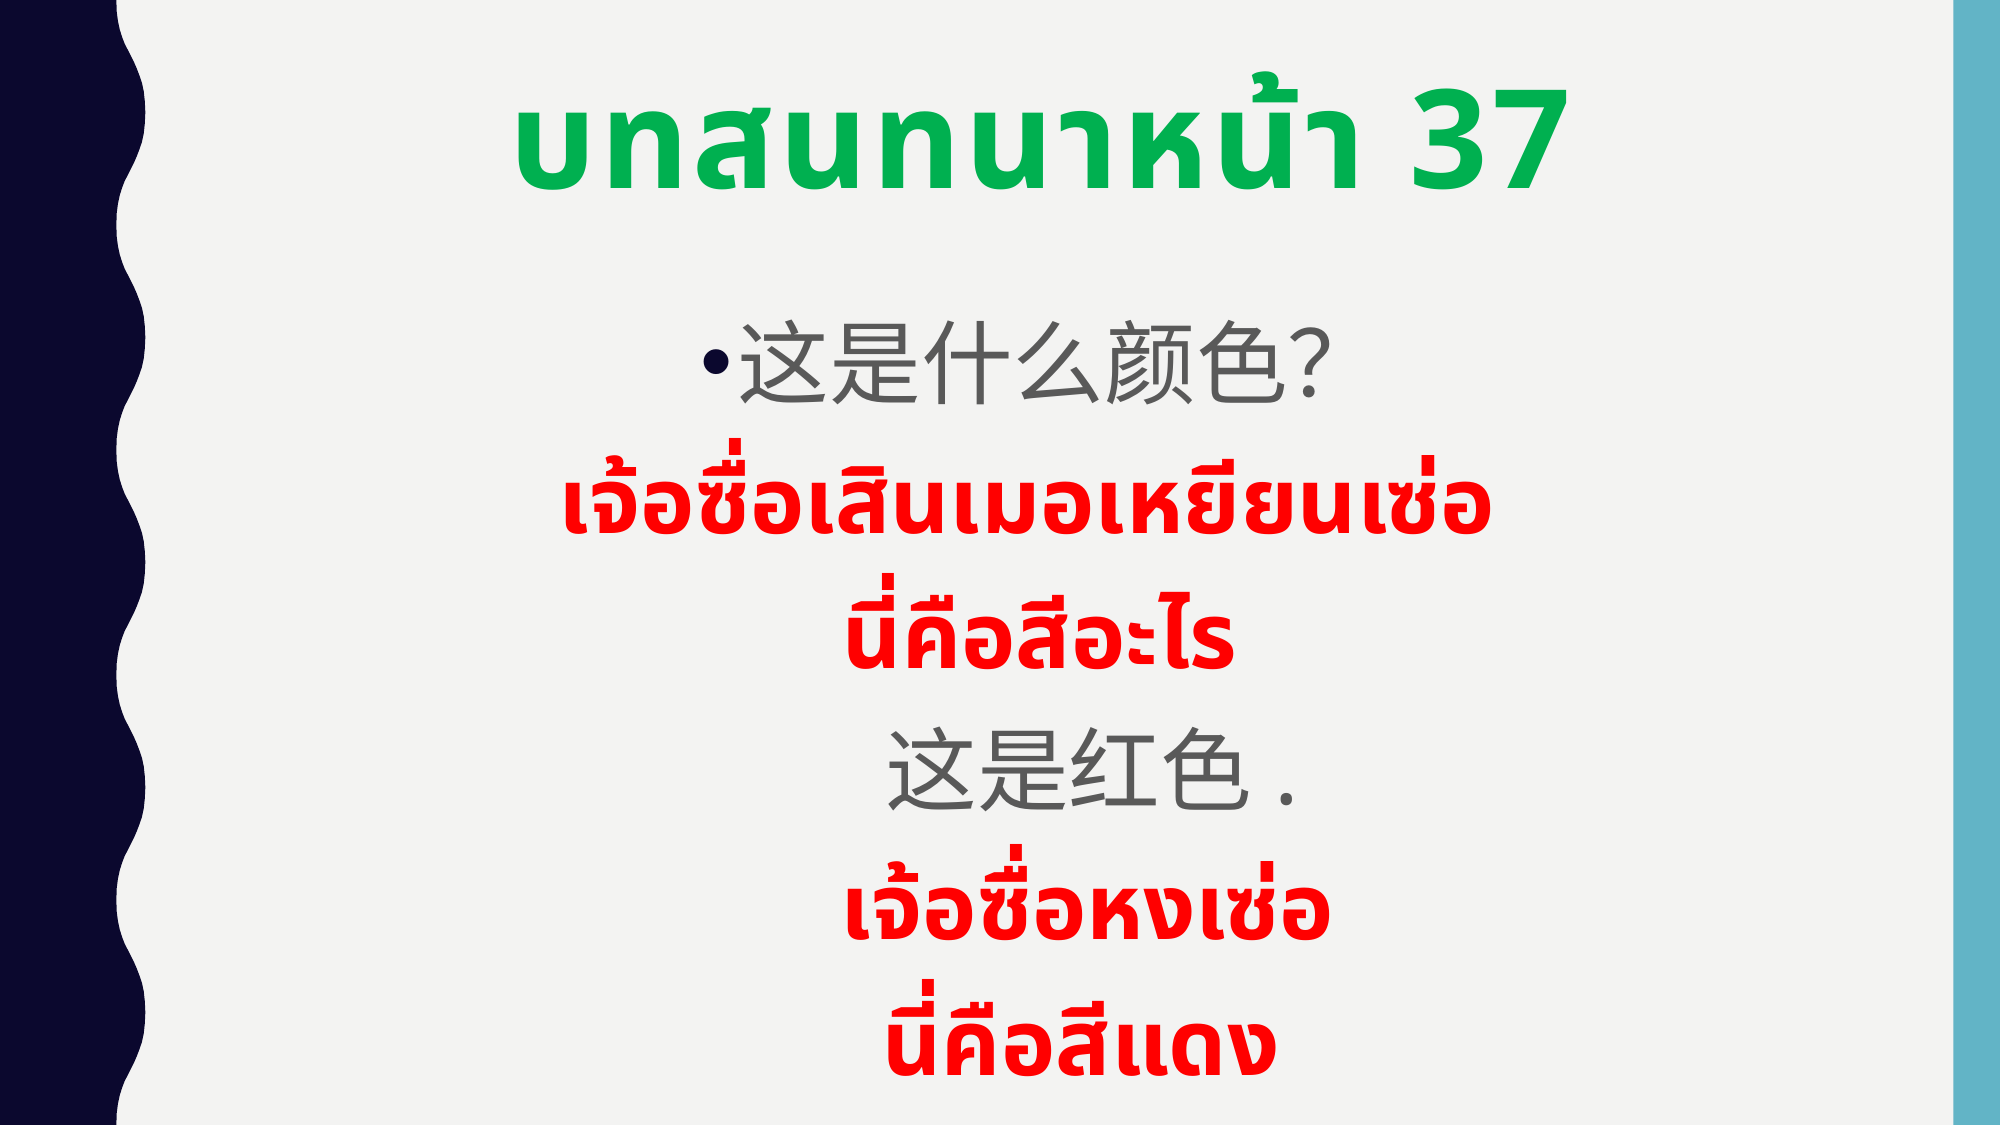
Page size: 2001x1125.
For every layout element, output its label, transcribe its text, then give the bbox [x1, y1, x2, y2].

list 这是什么颜色？ เจ้อซื่อเสินเมอเหยียนเซ่อ นี่คือสีอะไร 这是红色. เจ้อซื่อหงเซ่อ นี่คือสีแดง [205, 287, 1875, 965]
title บทสนทนาหน้า 37 [205, 62, 1875, 287]
